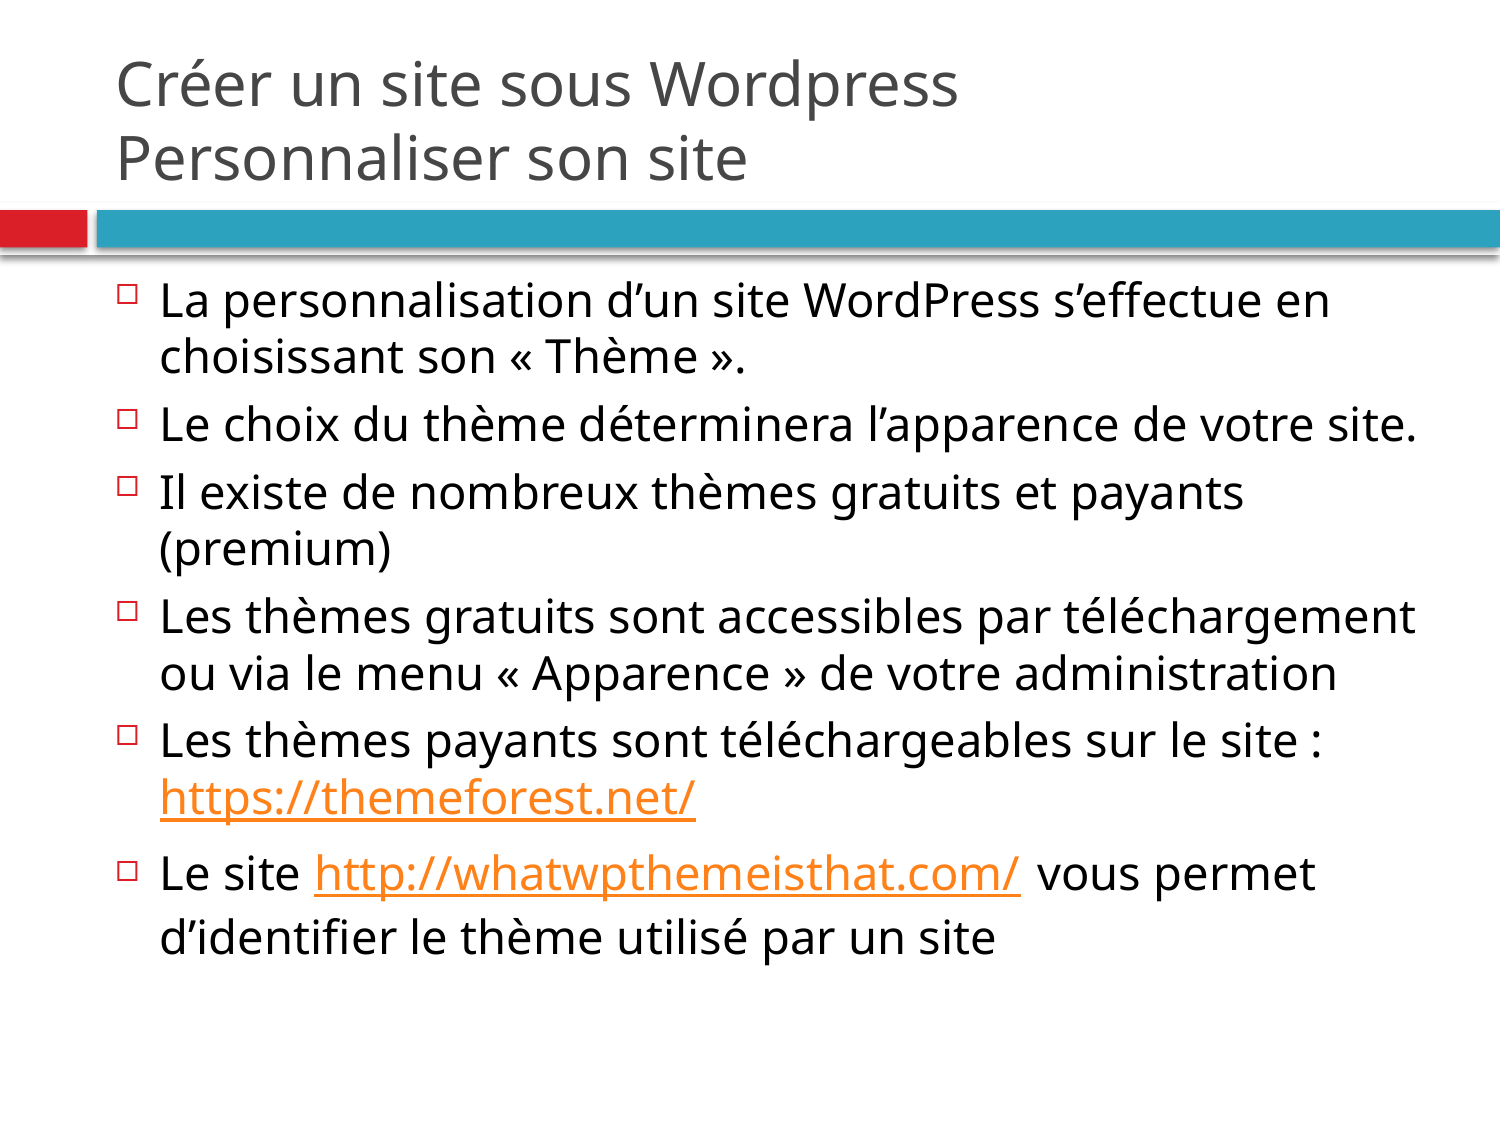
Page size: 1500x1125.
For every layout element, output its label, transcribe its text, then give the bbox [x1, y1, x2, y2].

list La personnalisation d’un site WordPress s’effectue en choisissant son « Thème ». Le choix du thème déterminera l’apparence de votre site. Il existe de nombreux thèmes gratuits et payants (premium) Les thèmes gratuits sont accessibles par téléchargement ou via le menu « Apparence » de votre administration Les thèmes payants sont téléchargeables sur le site : https://themeforest.net/ Le site http://whatwpthemeisthat.com/ vous permet d’identifier le thème utilisé par un site [100, 262, 1438, 1094]
title Créer un site sous Wordpress Personnaliser son site [100, 37, 1438, 200]
